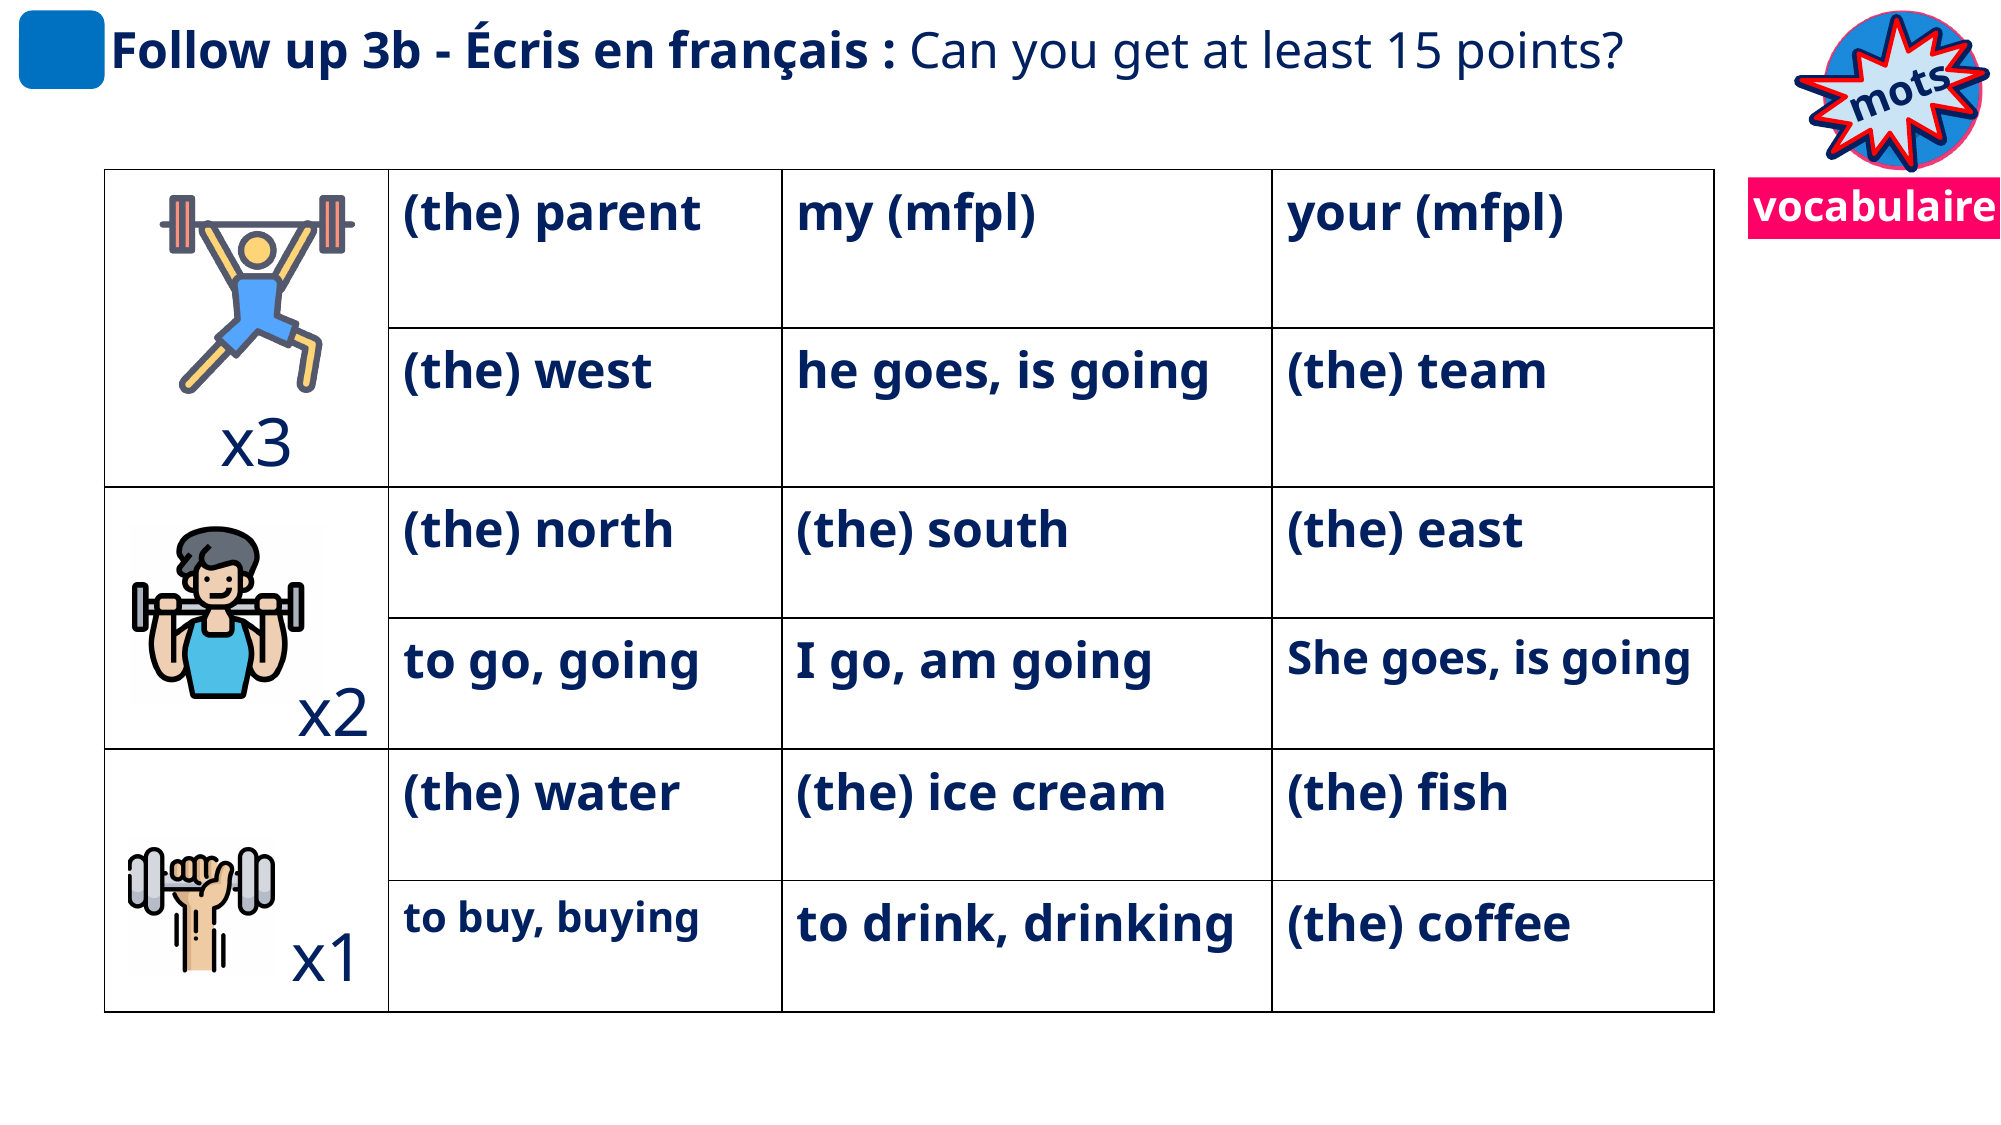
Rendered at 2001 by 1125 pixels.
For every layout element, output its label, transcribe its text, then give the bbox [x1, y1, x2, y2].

text_box Follow up 3b - Écris en français : Can you get at least 15 points? [95, 10, 1807, 86]
table_cell She goes, is going [1273, 619, 1713, 748]
text_box x3 [205, 403, 309, 487]
table_header your (mfpl) [1273, 170, 1713, 327]
picture [1812, 1, 2000, 190]
table_cell (the) team [1273, 329, 1713, 486]
table_cell [105, 488, 388, 748]
picture [128, 837, 276, 977]
table_cell (the) coffee [1273, 881, 1713, 1011]
picture [129, 524, 325, 703]
table_header my (mfpl) [783, 170, 1271, 327]
table_cell to drink, drinking [783, 881, 1271, 1011]
table_cell (the) water [389, 750, 781, 880]
table_header [105, 170, 388, 486]
text_box x1 [276, 907, 380, 1002]
table_cell he goes, is going [783, 329, 1271, 486]
text_box x2 [282, 662, 386, 758]
table_cell I go, am going [783, 619, 1271, 748]
title vocabulaire [1748, 177, 2000, 239]
table_cell (the) west [389, 329, 781, 486]
table_cell to go, going [389, 619, 781, 748]
text_box mots [1801, 90, 1807, 108]
table_cell (the) fish [1273, 750, 1713, 880]
text_box [18, 10, 100, 89]
table_cell [105, 750, 388, 1011]
table_cell (the) east [1273, 488, 1713, 617]
table_cell (the) ice cream [783, 750, 1271, 880]
table_cell (the) north [389, 488, 781, 617]
table_header (the) parent [389, 170, 781, 327]
table_cell (the) south [783, 488, 1271, 617]
picture [157, 194, 357, 395]
table_cell to buy, buying [389, 881, 781, 1011]
